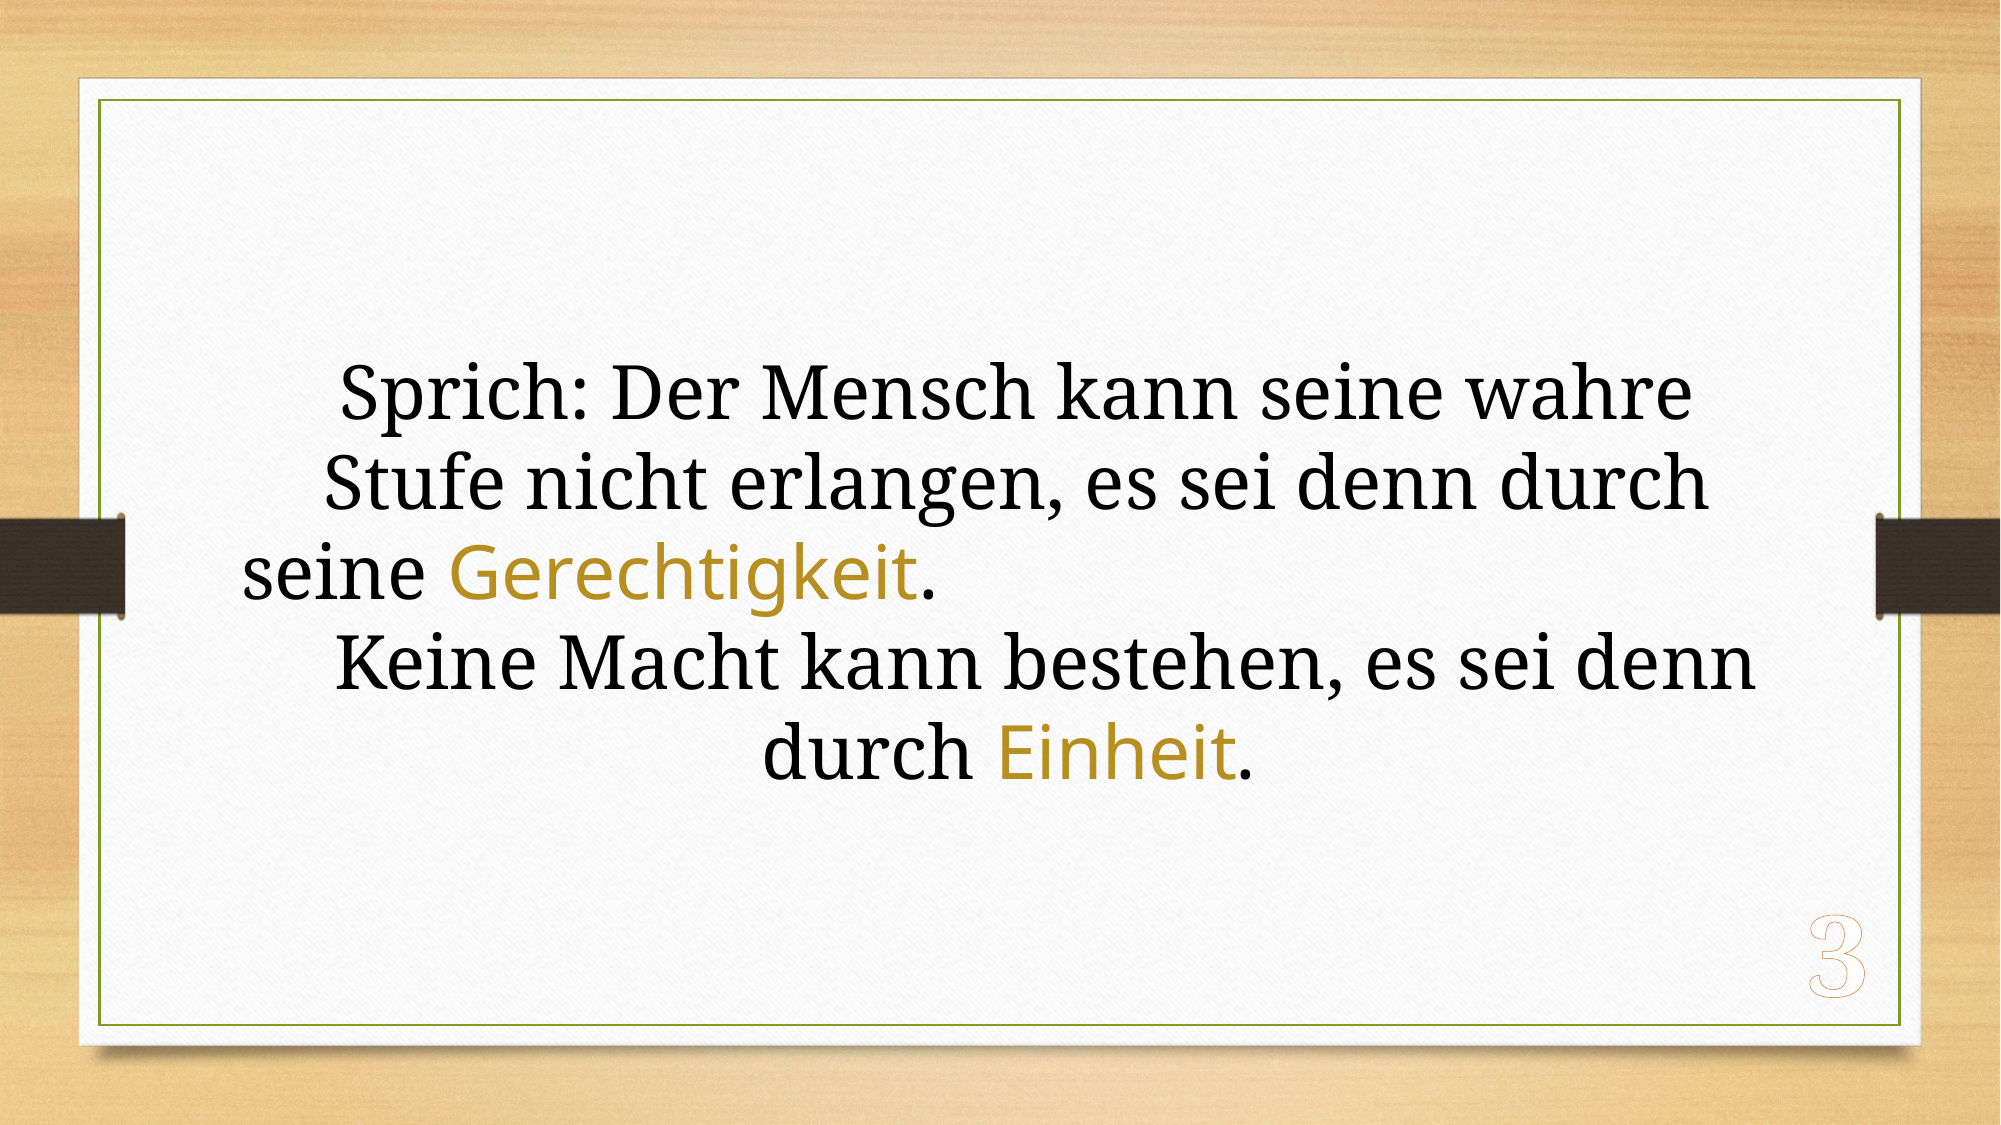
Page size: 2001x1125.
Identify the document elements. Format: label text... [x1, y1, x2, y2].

text_box Sprich: Der Mensch kann seine wahre Stufe nicht erlangen, es sei denn durch seine Gerechtigkeit. Keine Macht kann bestehen, es sei denn durch Einheit. [223, 337, 1813, 803]
text_box 3 [1791, 876, 1885, 1027]
picture [0, 0, 2001, 1125]
